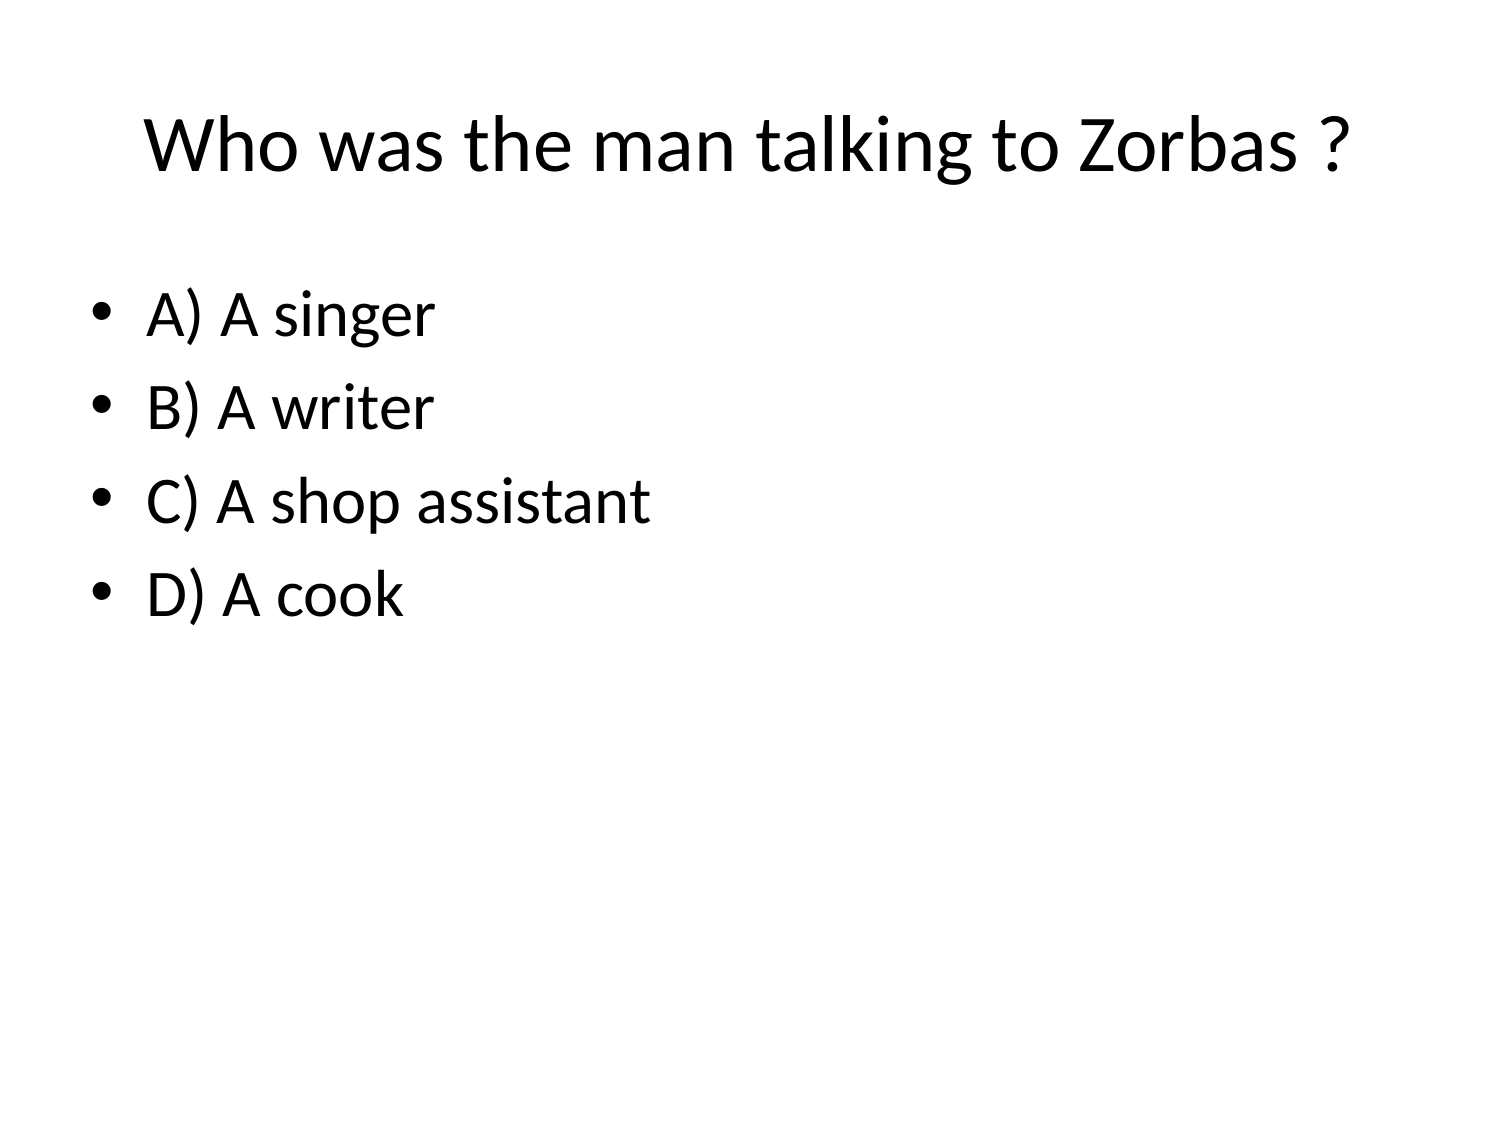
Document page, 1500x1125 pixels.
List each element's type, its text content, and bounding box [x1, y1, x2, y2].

title Who was the man talking to Zorbas ? [75, 45, 1425, 233]
list A) A singer B) A writer C) A shop assistant D) A cook [75, 262, 1425, 1005]
